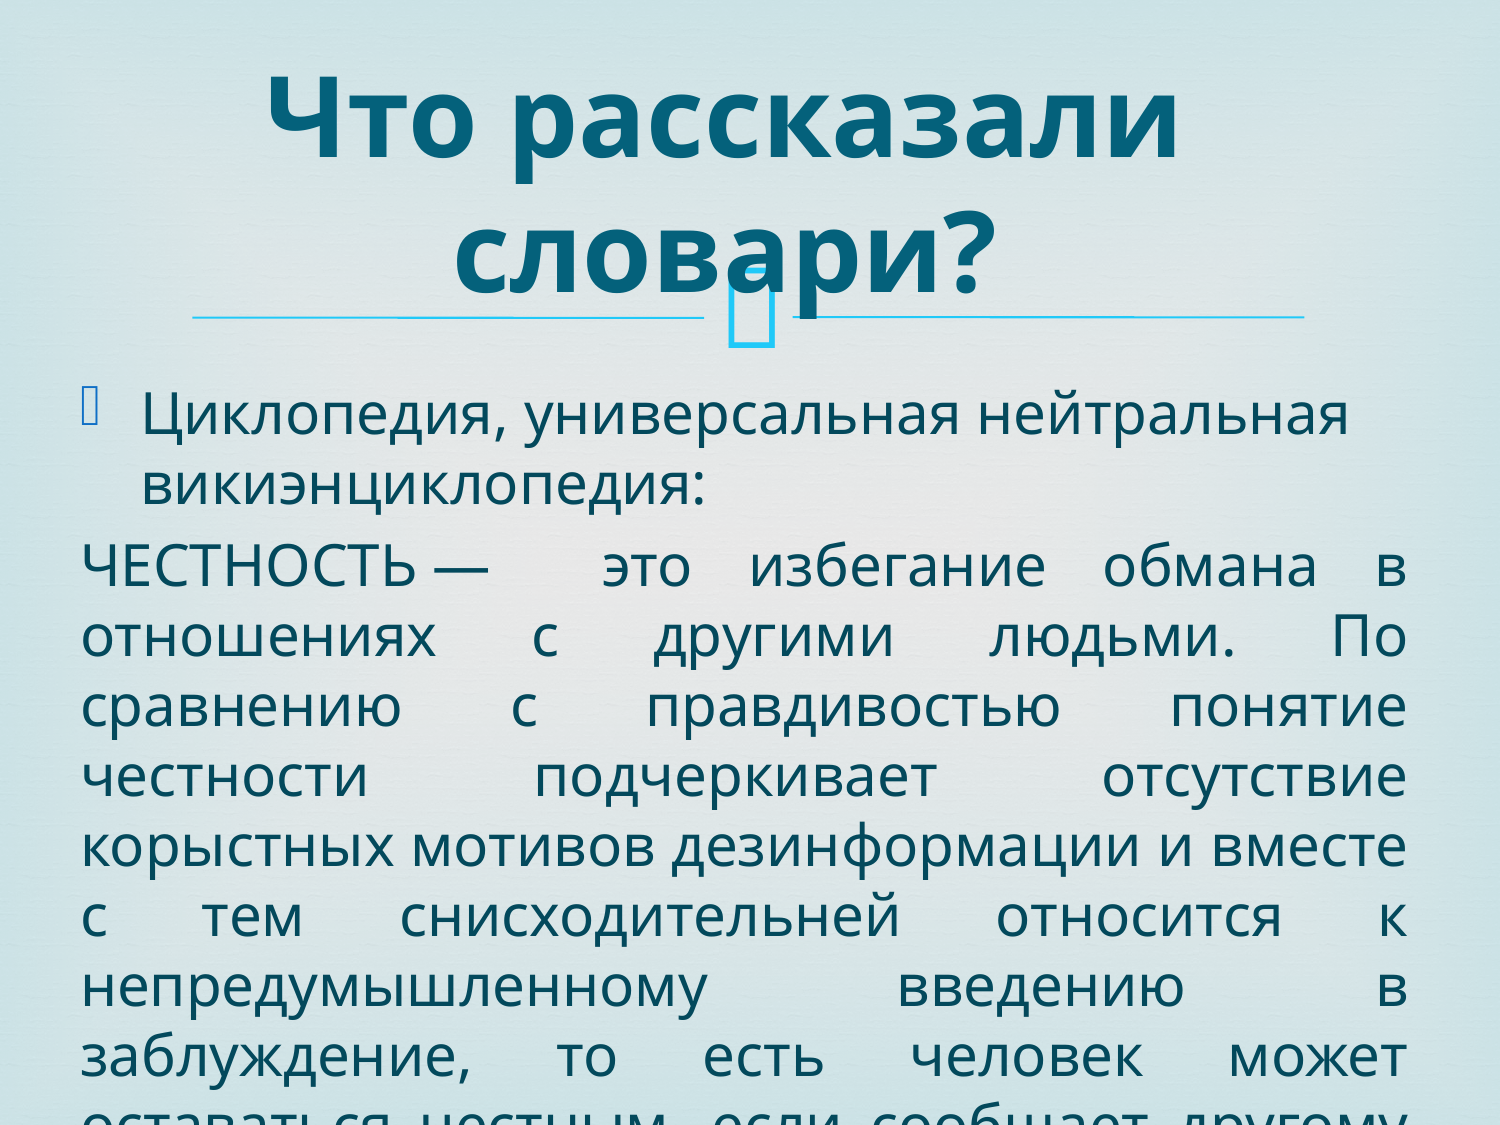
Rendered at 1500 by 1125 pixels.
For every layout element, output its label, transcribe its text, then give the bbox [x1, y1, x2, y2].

title Что рассказали словари? [64, 93, 1386, 267]
list Циклопедия, универсальная нейтральная викиэнциклопедия: ЧЕСТНОСТЬ — это избегание обмана в отношениях с другими людьми. По сравнению с правдивостью понятие честности подчеркивает отсутствие корыстных мотивов дезинформации и вместе с тем снисходительней относится к непредумышленному введению в заблуждение, то есть человек может оставаться честным, если сообщает другому неправду, в которую верит сам. [64, 368, 1424, 1005]
